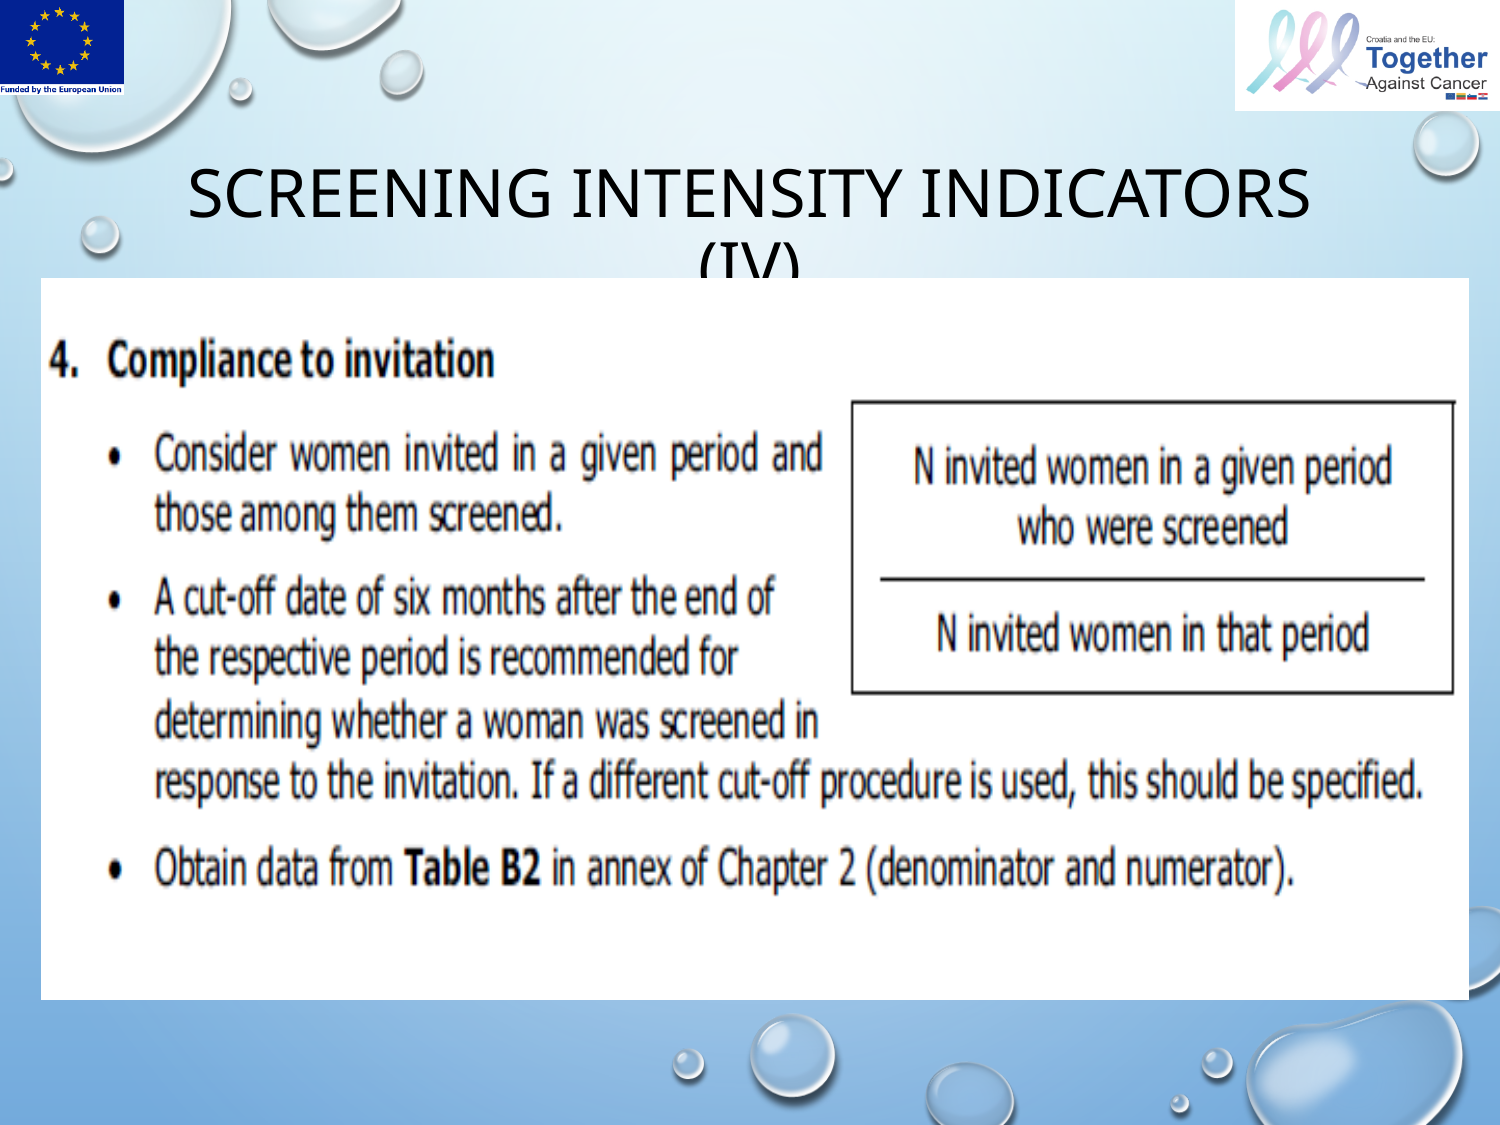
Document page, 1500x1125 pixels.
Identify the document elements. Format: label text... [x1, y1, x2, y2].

text_box [125, 0, 1234, 75]
text_box [456, 150, 1056, 191]
title Screening intensity indicators (IV) [112, 101, 1388, 277]
picture [0, 0, 1500, 1125]
